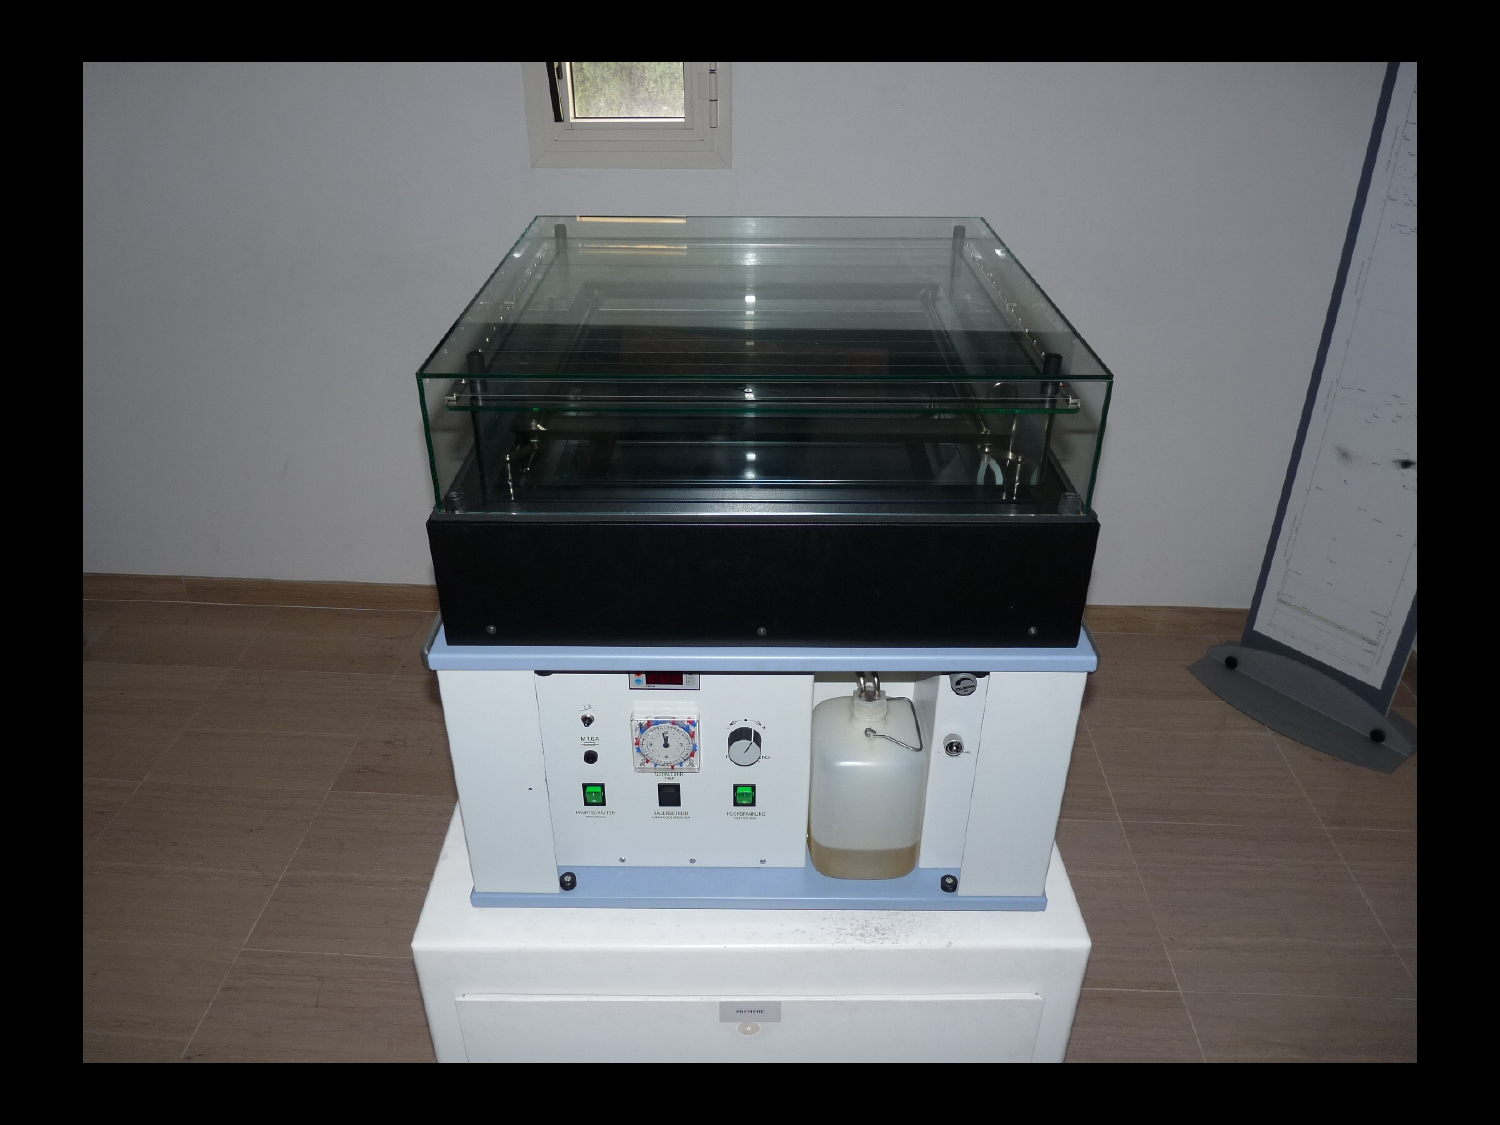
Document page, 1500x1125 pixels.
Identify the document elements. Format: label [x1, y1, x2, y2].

picture [83, 62, 1417, 1063]
